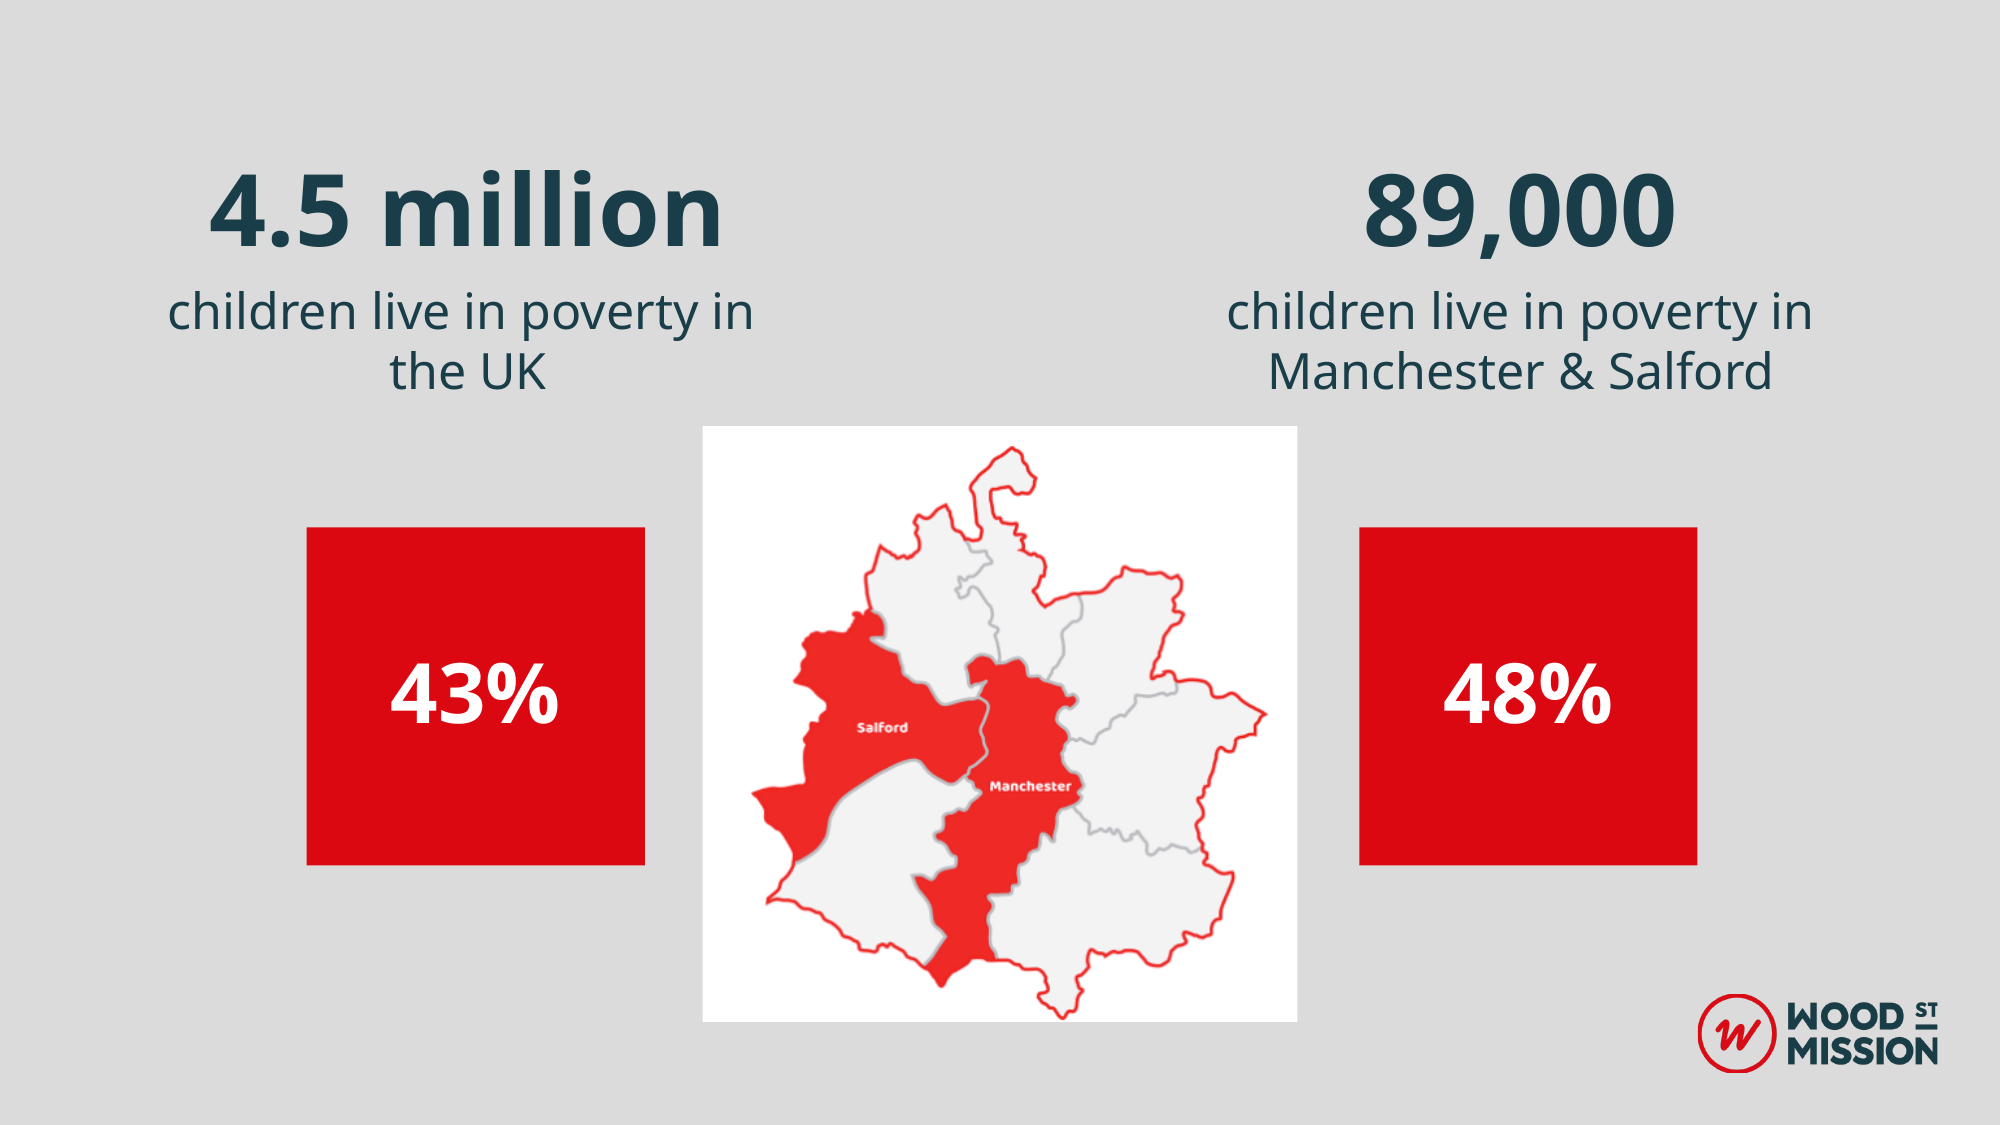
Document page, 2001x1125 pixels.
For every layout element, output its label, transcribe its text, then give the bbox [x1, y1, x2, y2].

picture [702, 426, 1298, 1022]
list children live in poverty in the UK [114, 279, 837, 434]
list children live in poverty in Manchester & Salford [1167, 279, 1890, 434]
list 48% [1359, 527, 1698, 866]
list 89,000 [1167, 103, 1890, 276]
list 4.5 million [114, 103, 837, 276]
list 43% [306, 527, 645, 866]
